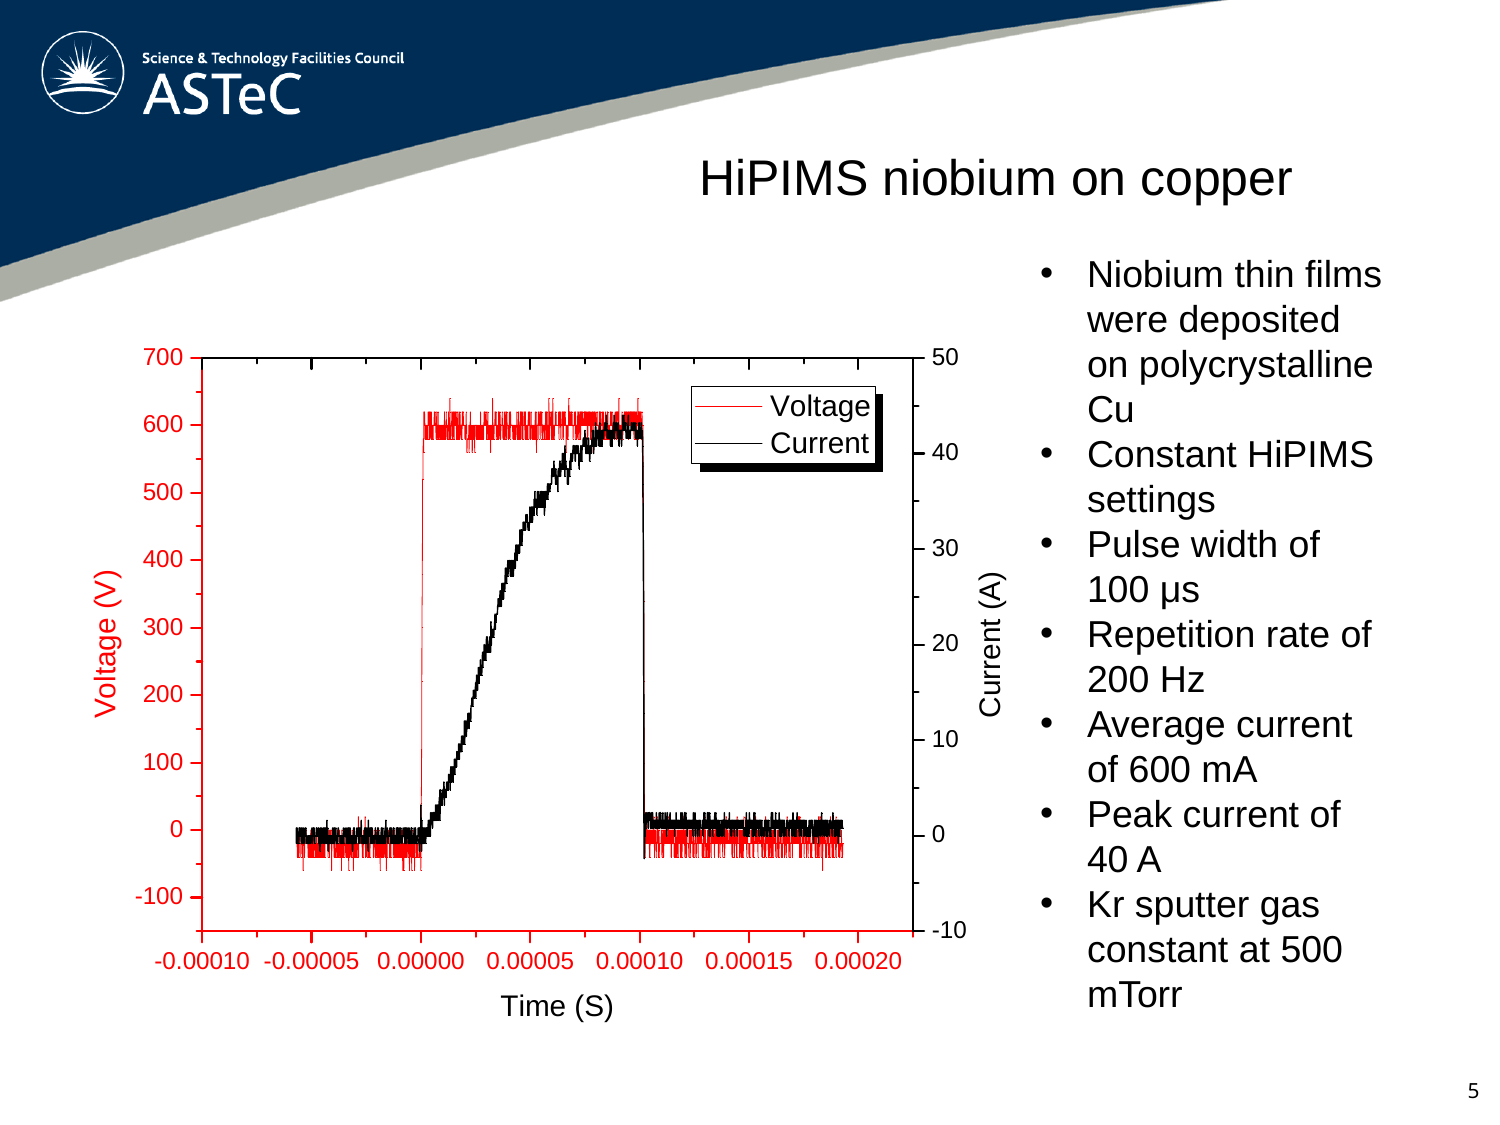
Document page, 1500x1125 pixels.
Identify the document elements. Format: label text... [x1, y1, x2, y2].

text_box Niobium thin films were deposited on polycrystalline Cu Constant HiPIMS settings Pulse width of 100 μs Repetition rate of 200 Hz Average current of 600 mA Peak current of 40 A Kr sputter gas constant at 500 mTorr [1025, 242, 1403, 1023]
picture [0, 0, 1498, 1064]
text_box HiPIMS niobium on copper [684, 138, 1367, 214]
slide_number 5 [1143, 1070, 1495, 1103]
